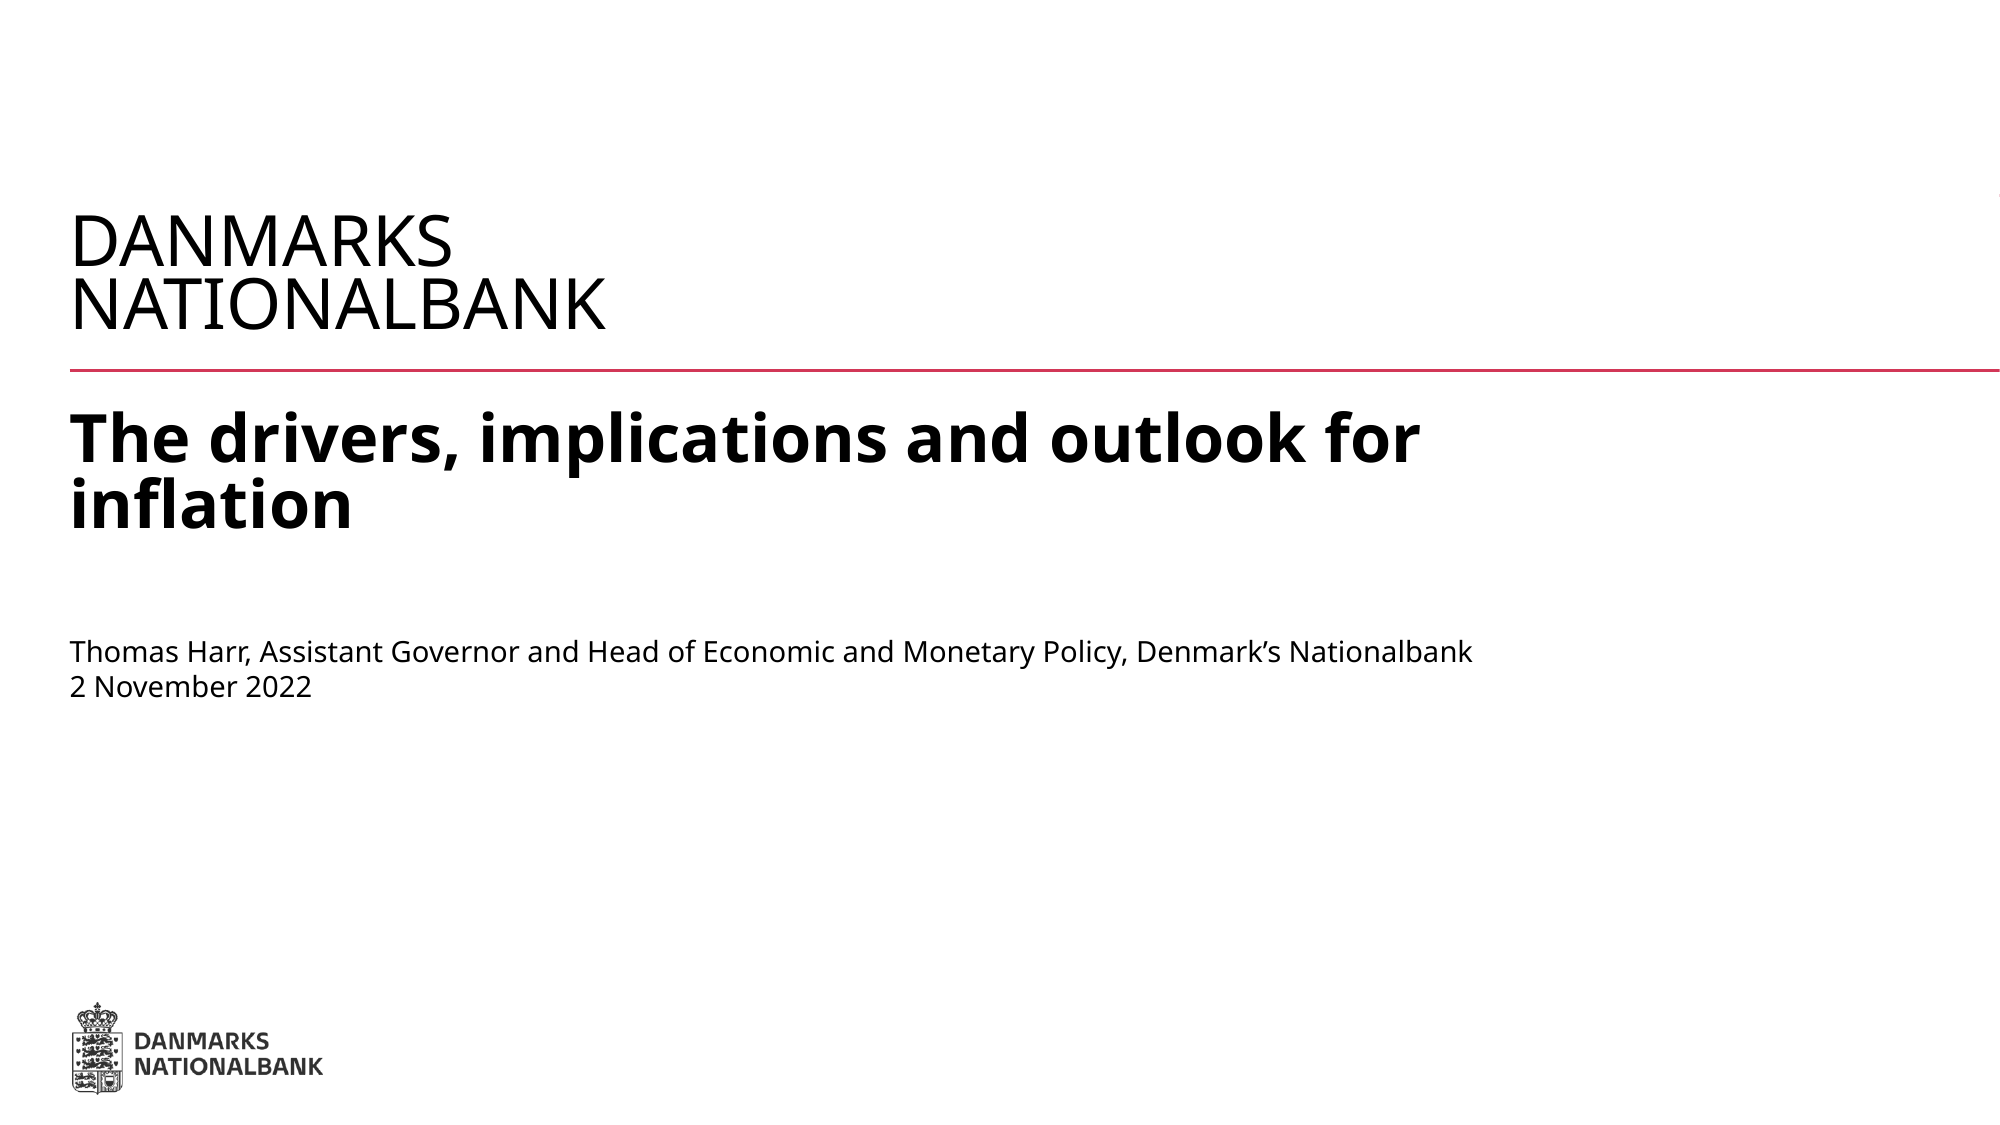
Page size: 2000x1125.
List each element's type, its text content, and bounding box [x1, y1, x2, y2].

title The drivers, implications and outlook for inflation [69, 408, 1930, 525]
list Thomas Harr, Assistant Governor and Head of Economic and Monetary Policy, Denmark’s Nationalbank 2 November 2022 [69, 626, 1930, 705]
picture [72, 1002, 323, 1095]
